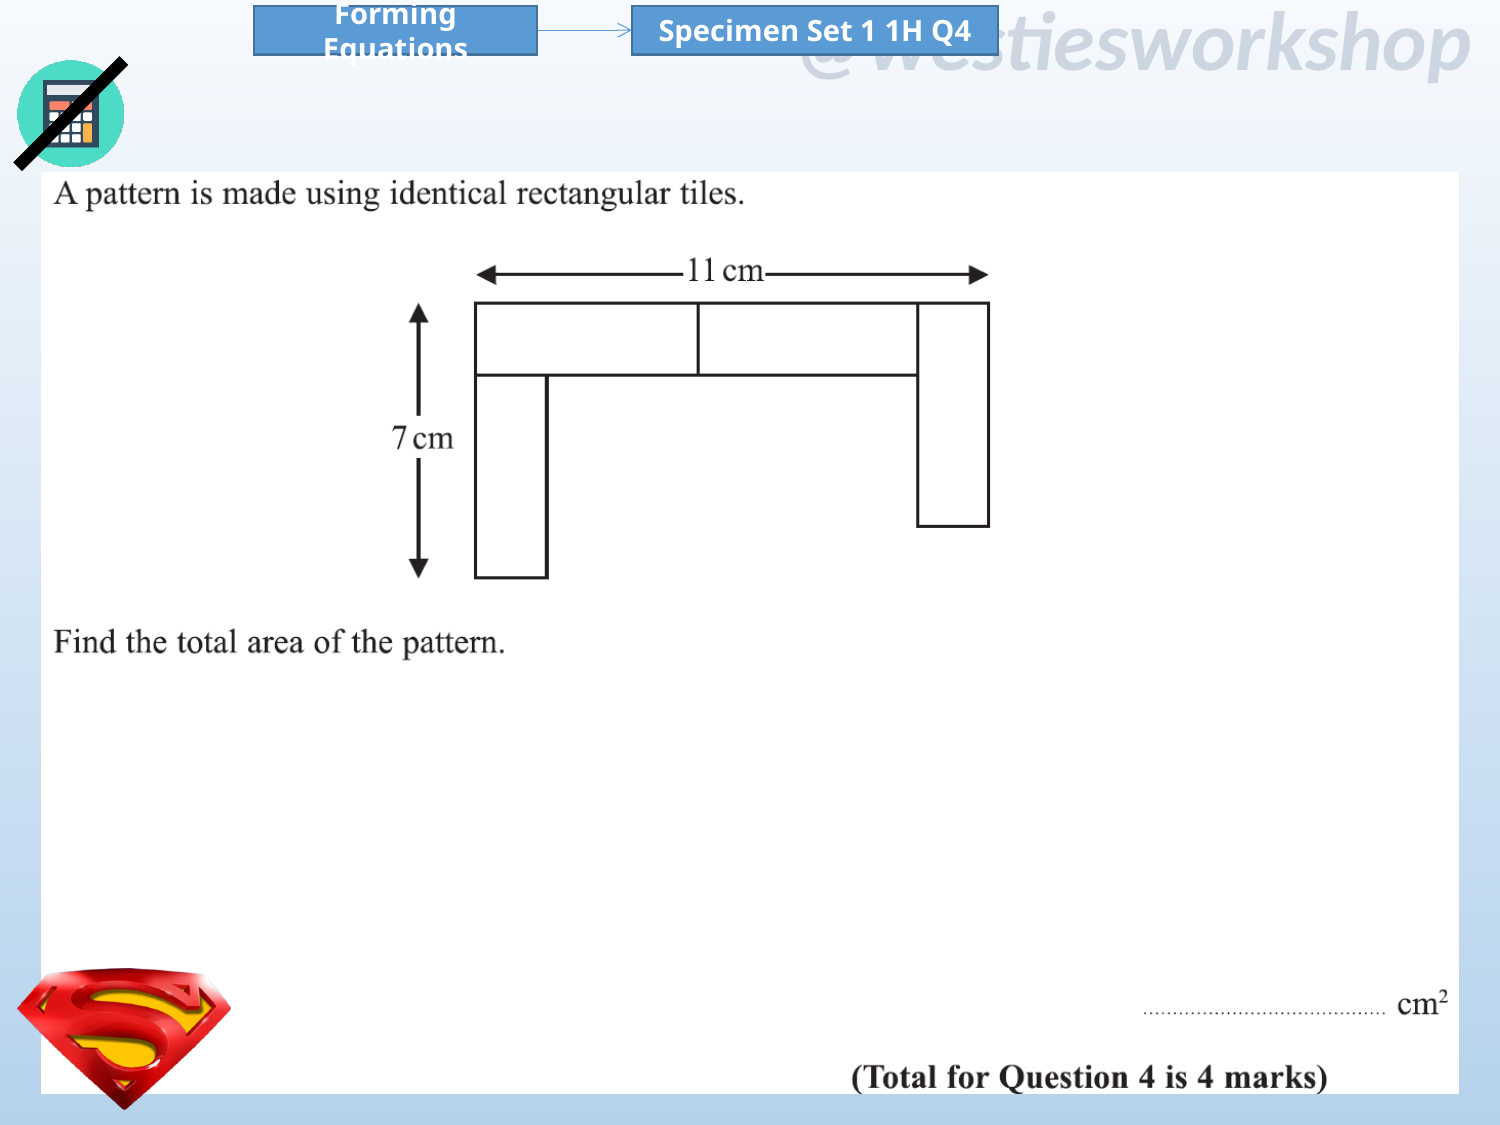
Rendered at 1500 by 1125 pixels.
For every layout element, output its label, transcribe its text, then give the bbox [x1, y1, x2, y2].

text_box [17, 60, 124, 167]
text_box Specimen Set 1 1H Q4 [631, 5, 999, 56]
text_box Forming Equations [253, 5, 538, 56]
picture [17, 172, 1459, 1110]
